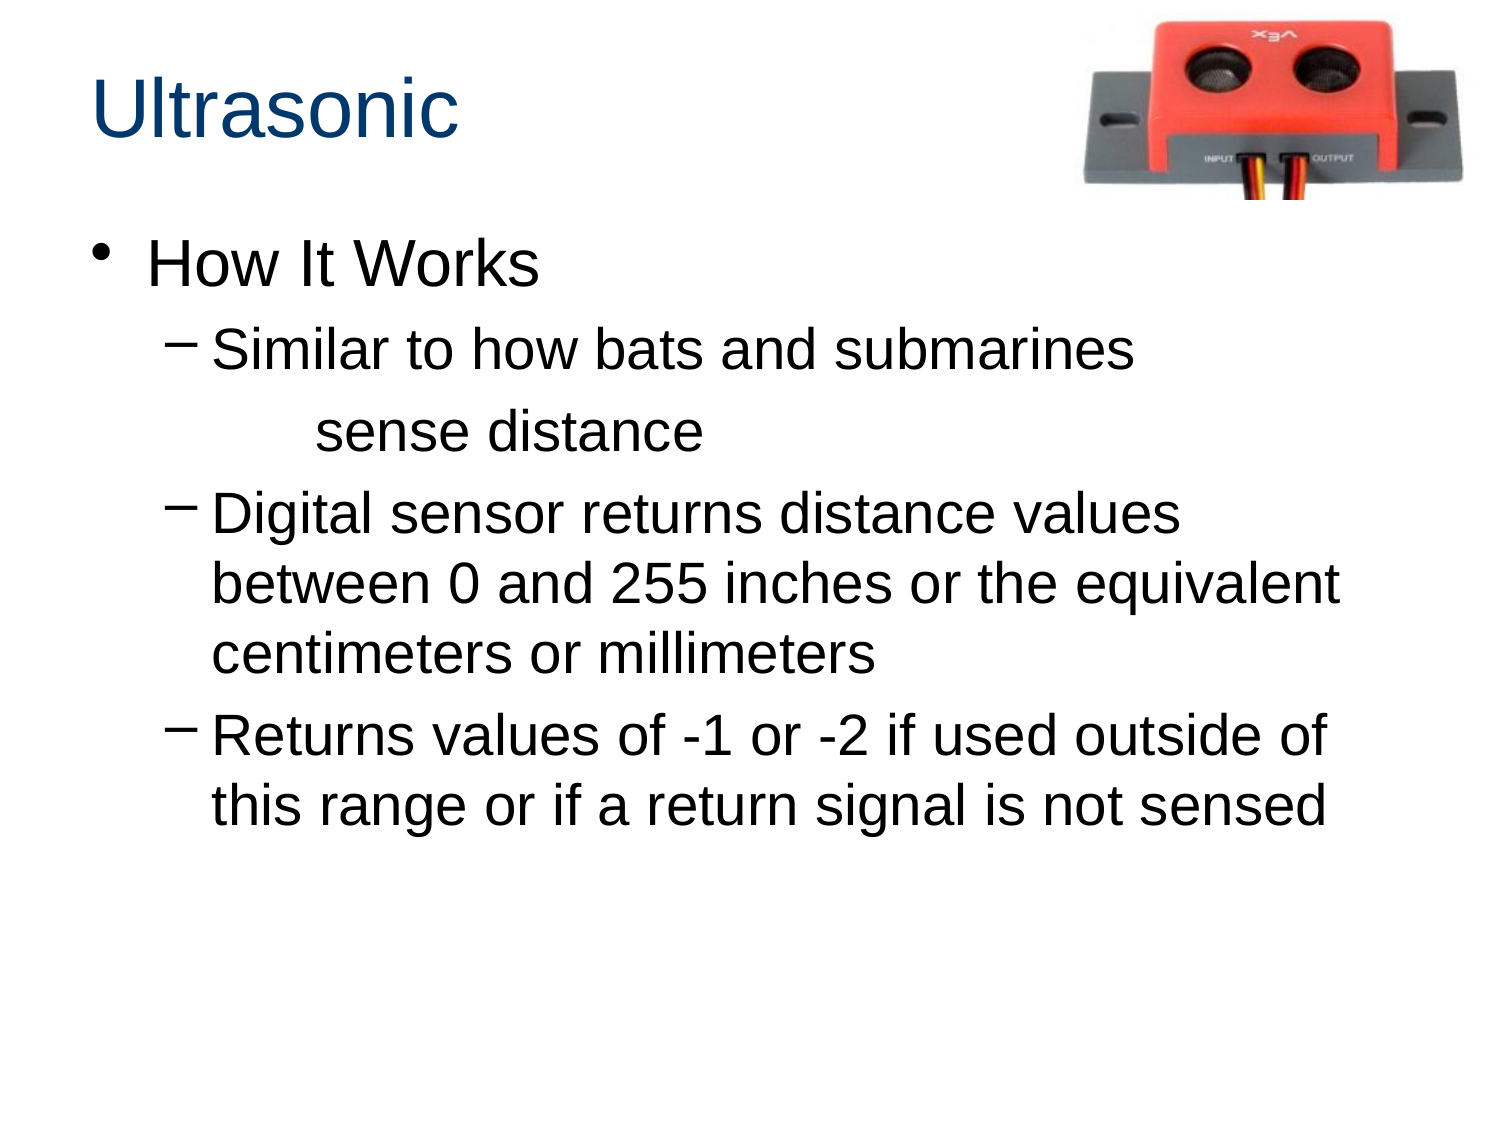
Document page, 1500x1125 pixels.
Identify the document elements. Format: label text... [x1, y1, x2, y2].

title Ultrasonic [74, 44, 1069, 163]
list How It Works Similar to how bats and submarines sense distance Digital sensor returns distance values between 0 and 255 inches or the equivalent centimeters or millimeters Returns values of -1 or -2 if used outside of this range or if a return signal is not sensed [74, 212, 1426, 1006]
picture [1074, 12, 1484, 201]
